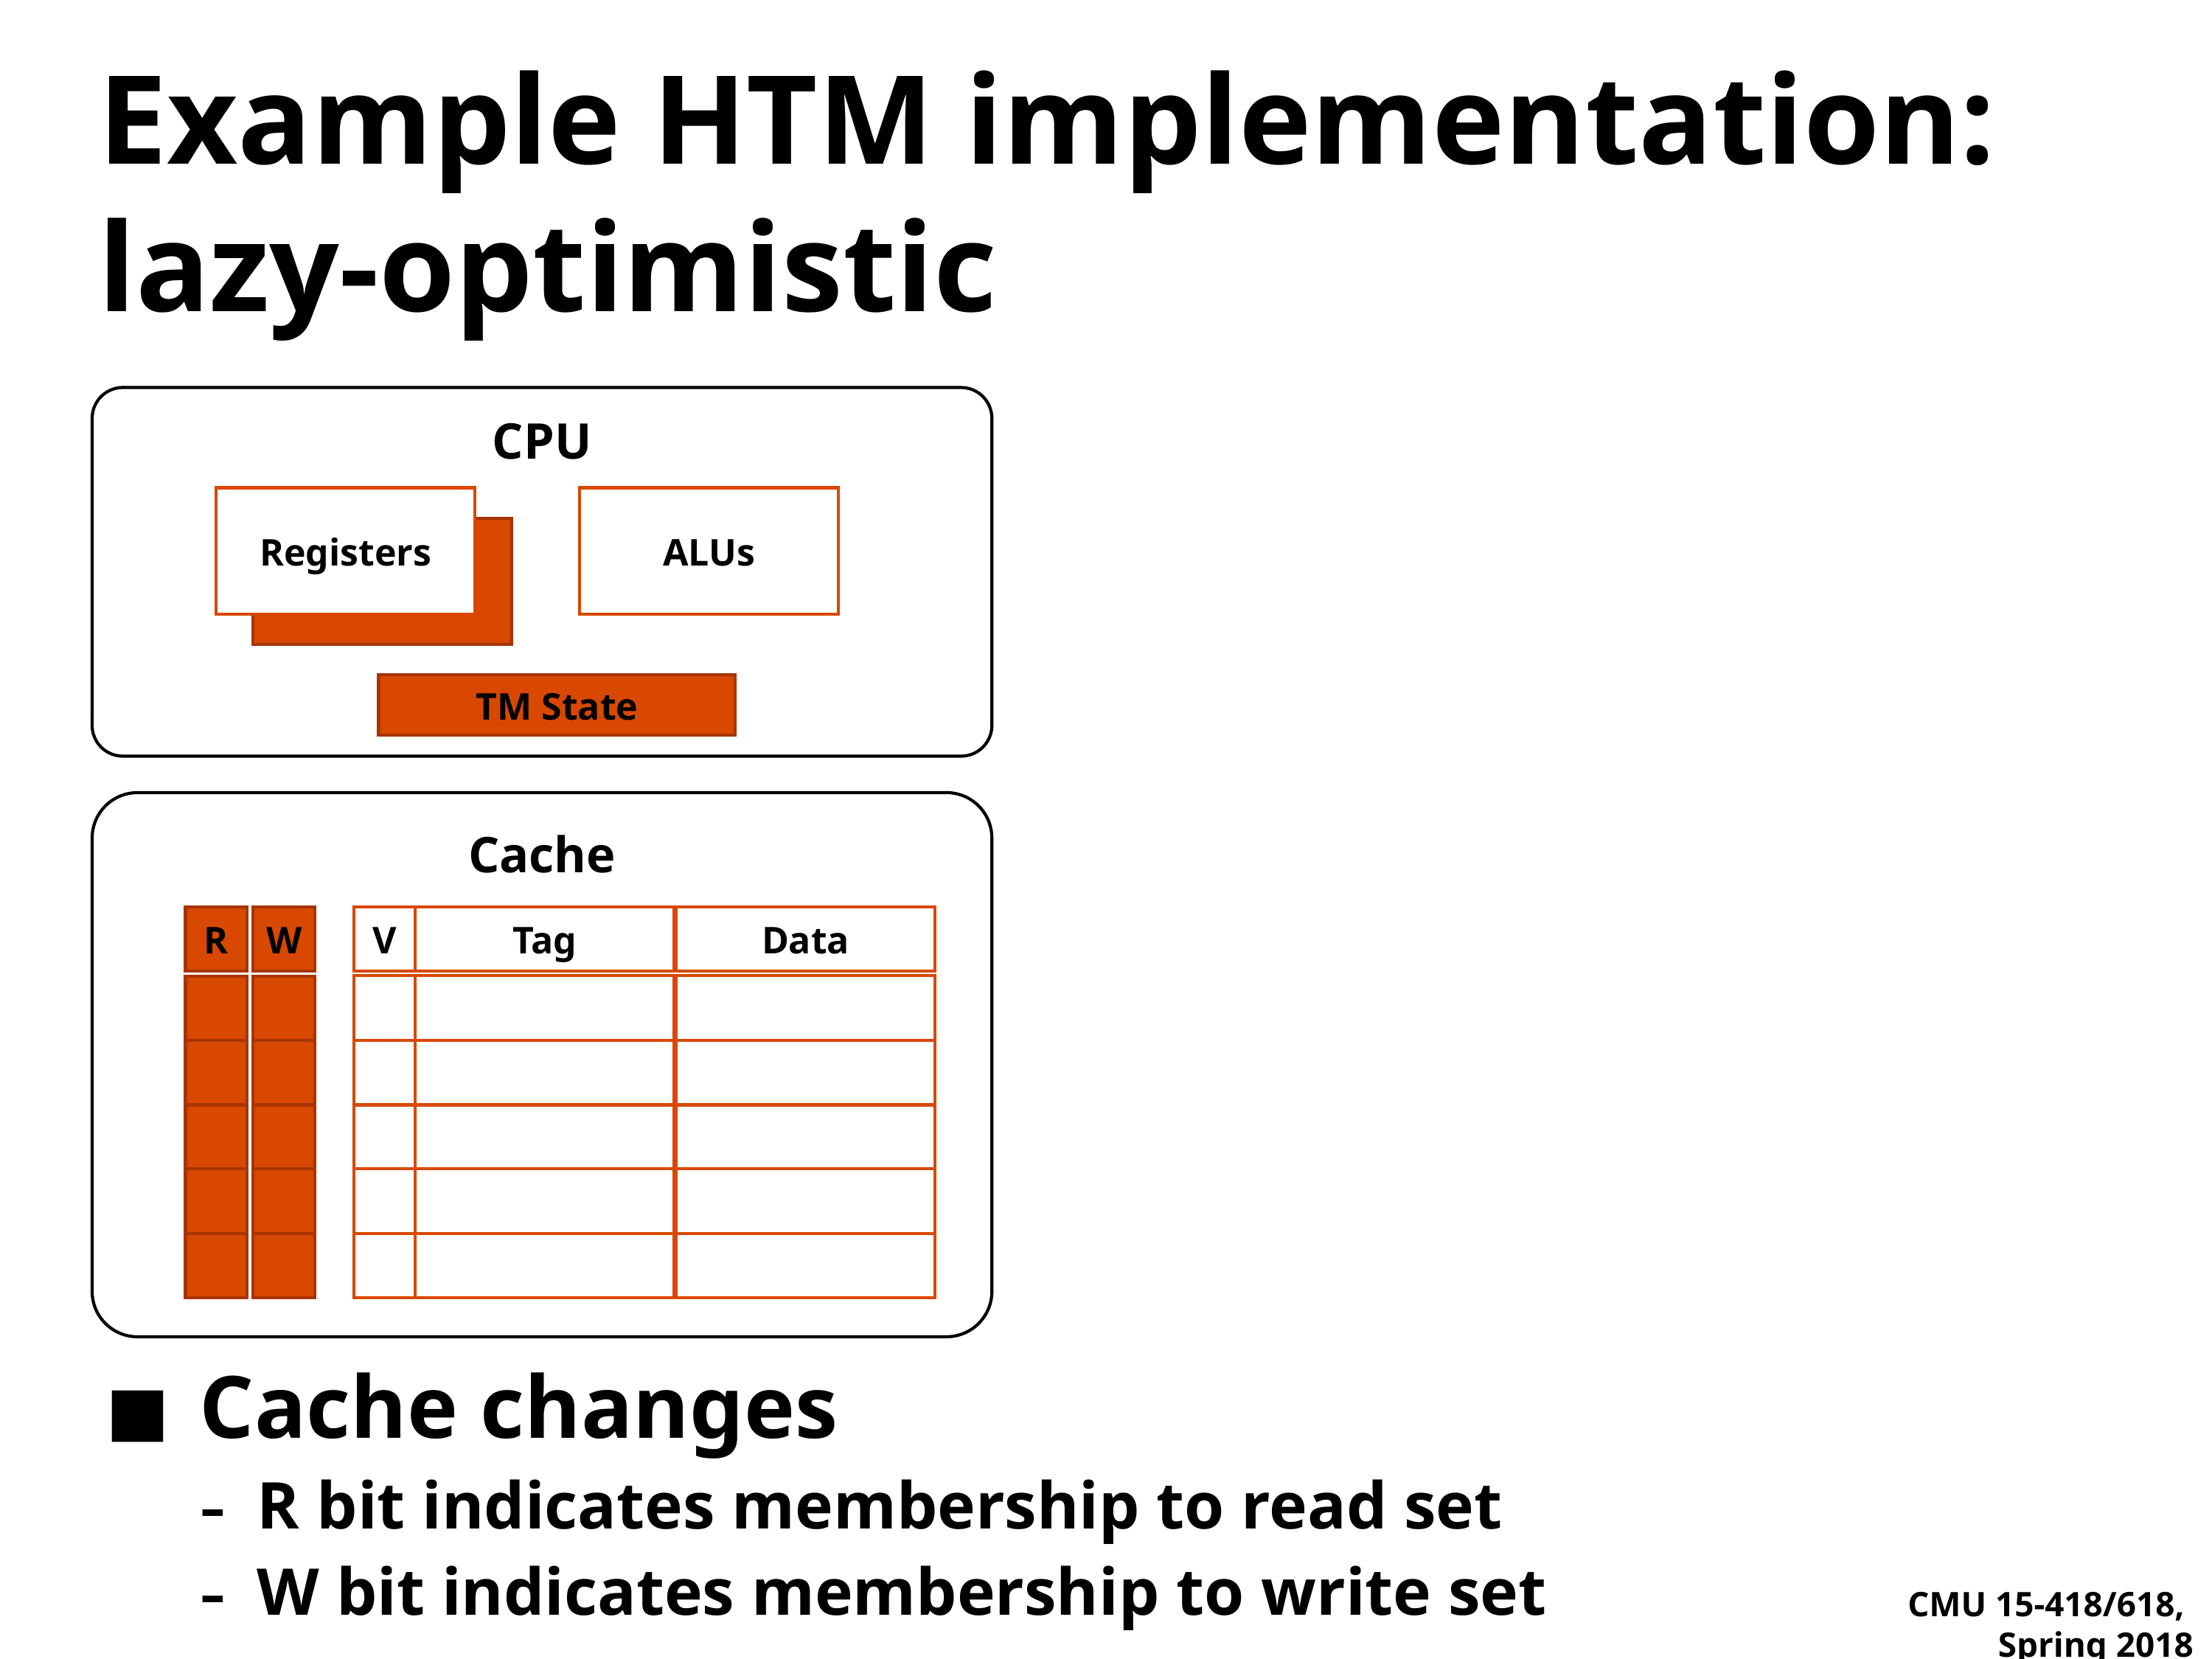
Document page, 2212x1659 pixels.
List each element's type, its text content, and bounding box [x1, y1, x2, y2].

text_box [185, 906, 316, 1298]
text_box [215, 487, 476, 615]
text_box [91, 792, 992, 1338]
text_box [353, 906, 416, 972]
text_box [422, 906, 674, 972]
list Cache changes R bit indicates membership to read set W bit indicates membership to write set [96, 1345, 2051, 1659]
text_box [252, 518, 736, 736]
title Example HTM implementation: lazy-optimistic [91, 35, 2121, 195]
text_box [91, 387, 992, 757]
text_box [675, 906, 936, 972]
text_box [579, 487, 839, 615]
